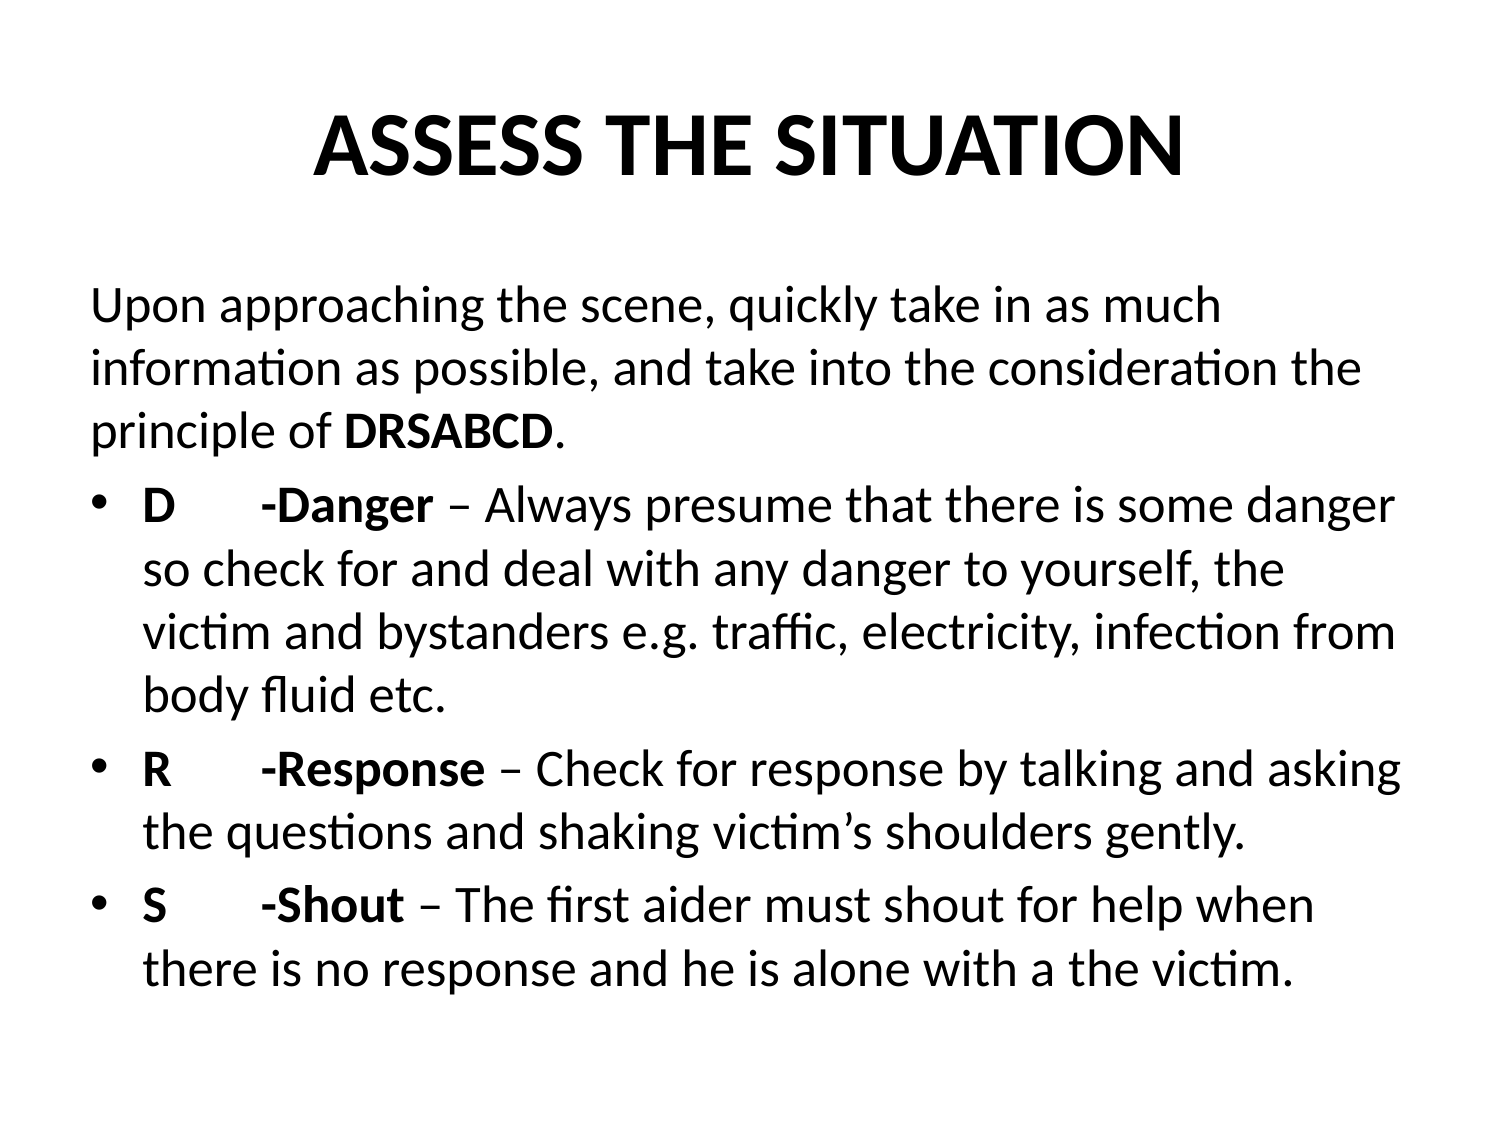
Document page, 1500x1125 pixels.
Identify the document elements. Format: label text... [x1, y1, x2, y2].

list Upon approaching the scene, quickly take in as much information as possible, and take into the consideration the principle of DRSABCD. D -Danger – Always presume that there is some danger so check for and deal with any danger to yourself, the victim and bystanders e.g. traffic, electricity, infection from body fluid etc. R -Response – Check for response by talking and asking the questions and shaking victim’s shoulders gently. S -Shout – The first aider must shout for help when there is no response and he is alone with a the victim. [75, 262, 1425, 1005]
title ASSESS THE SITUATION [75, 45, 1425, 233]
